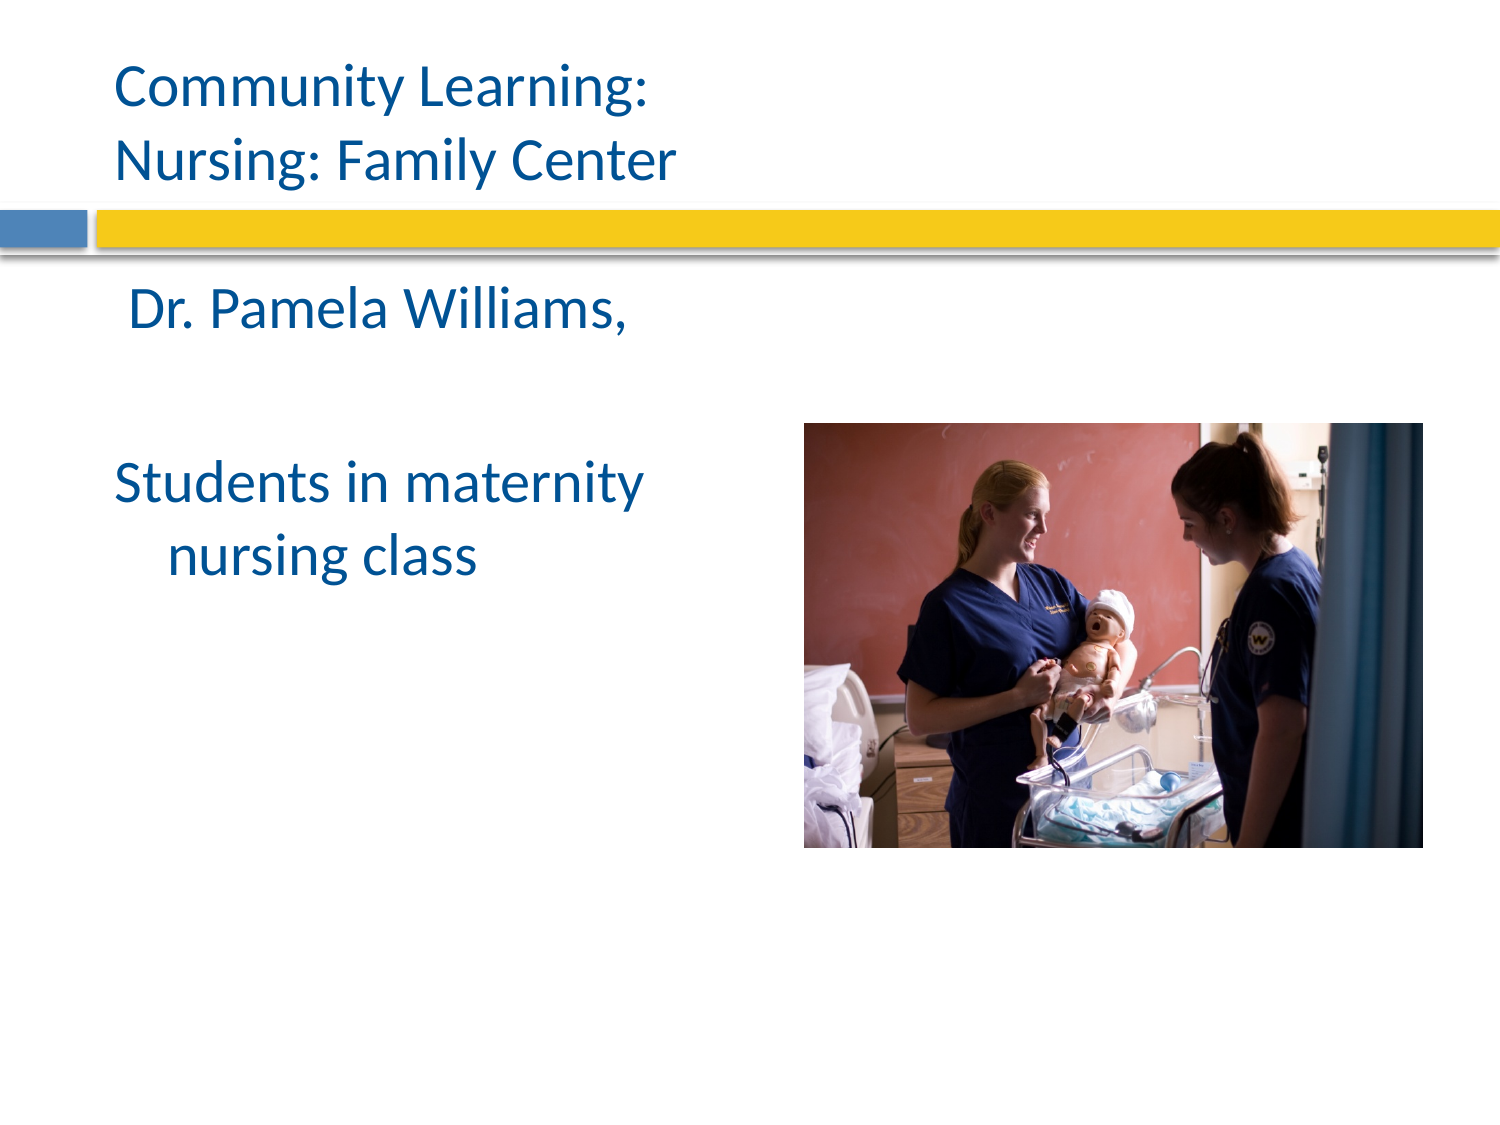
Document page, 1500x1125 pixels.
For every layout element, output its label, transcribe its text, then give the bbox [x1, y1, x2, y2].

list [803, 422, 1423, 849]
title Community Learning: Nursing: Family Center [99, 37, 1438, 200]
list Dr. Pamela Williams, Students in maternity nursing class [99, 260, 738, 1011]
